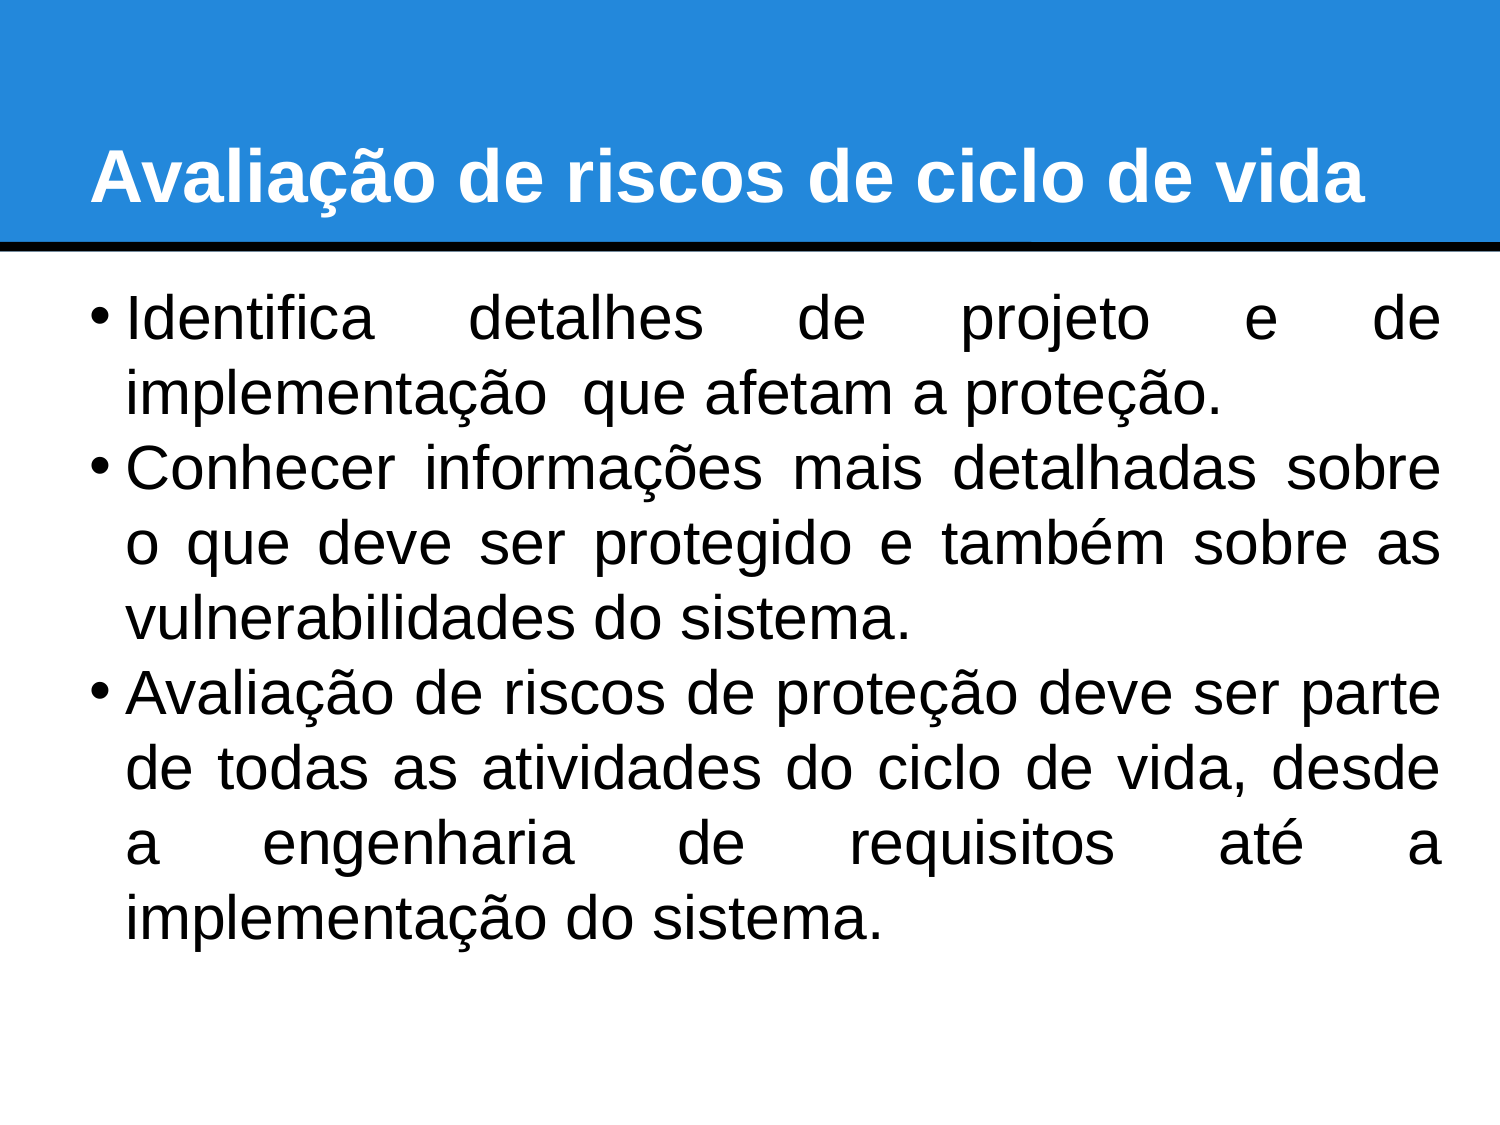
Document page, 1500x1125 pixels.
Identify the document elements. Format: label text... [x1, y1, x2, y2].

text_box Avaliação de riscos de ciclo de vida [75, 14, 1425, 233]
text_box Identifica detalhes de projeto e de implementação que afetam a proteção. Conhecer informações mais detalhadas sobre o que deve ser protegido e também sobre as vulnerabilidades do sistema. Avaliação de riscos de proteção deve ser parte de todas as atividades do ciclo de vida, desde a engenharia de requisitos até a implementação do sistema. [74, 262, 1459, 1105]
